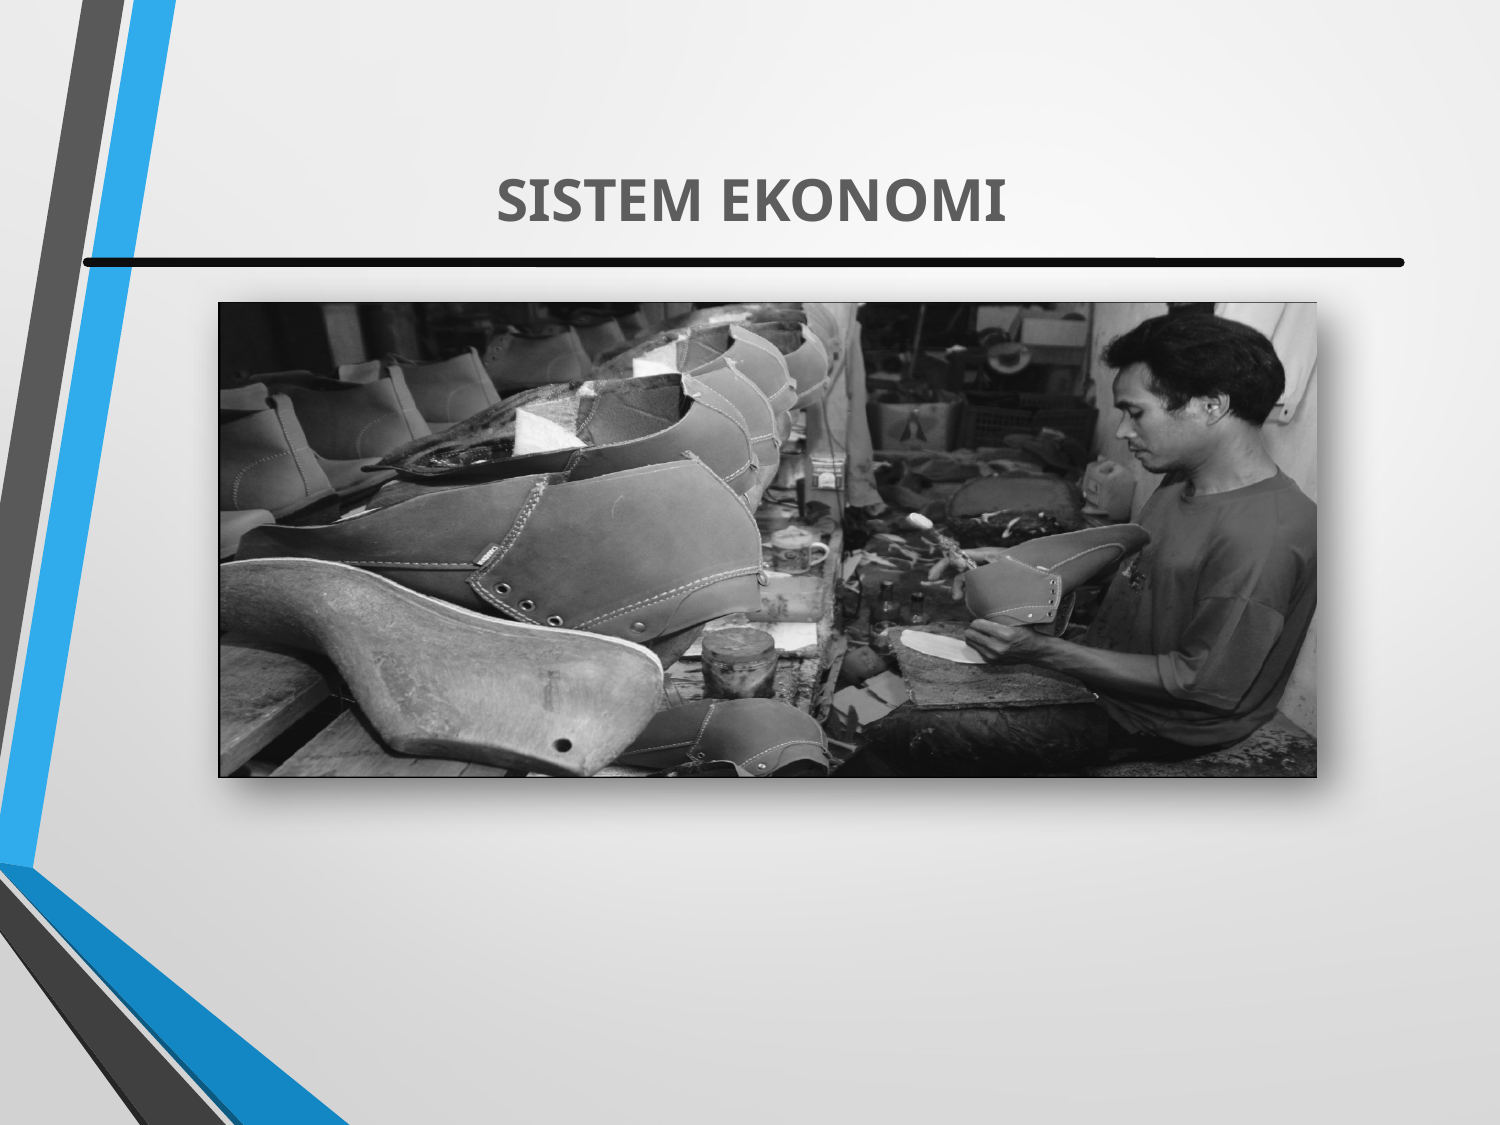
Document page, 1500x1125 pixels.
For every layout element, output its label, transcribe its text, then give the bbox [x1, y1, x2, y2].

picture [218, 302, 1318, 778]
text_box SISTEM EKONOMI [50, 67, 1437, 237]
